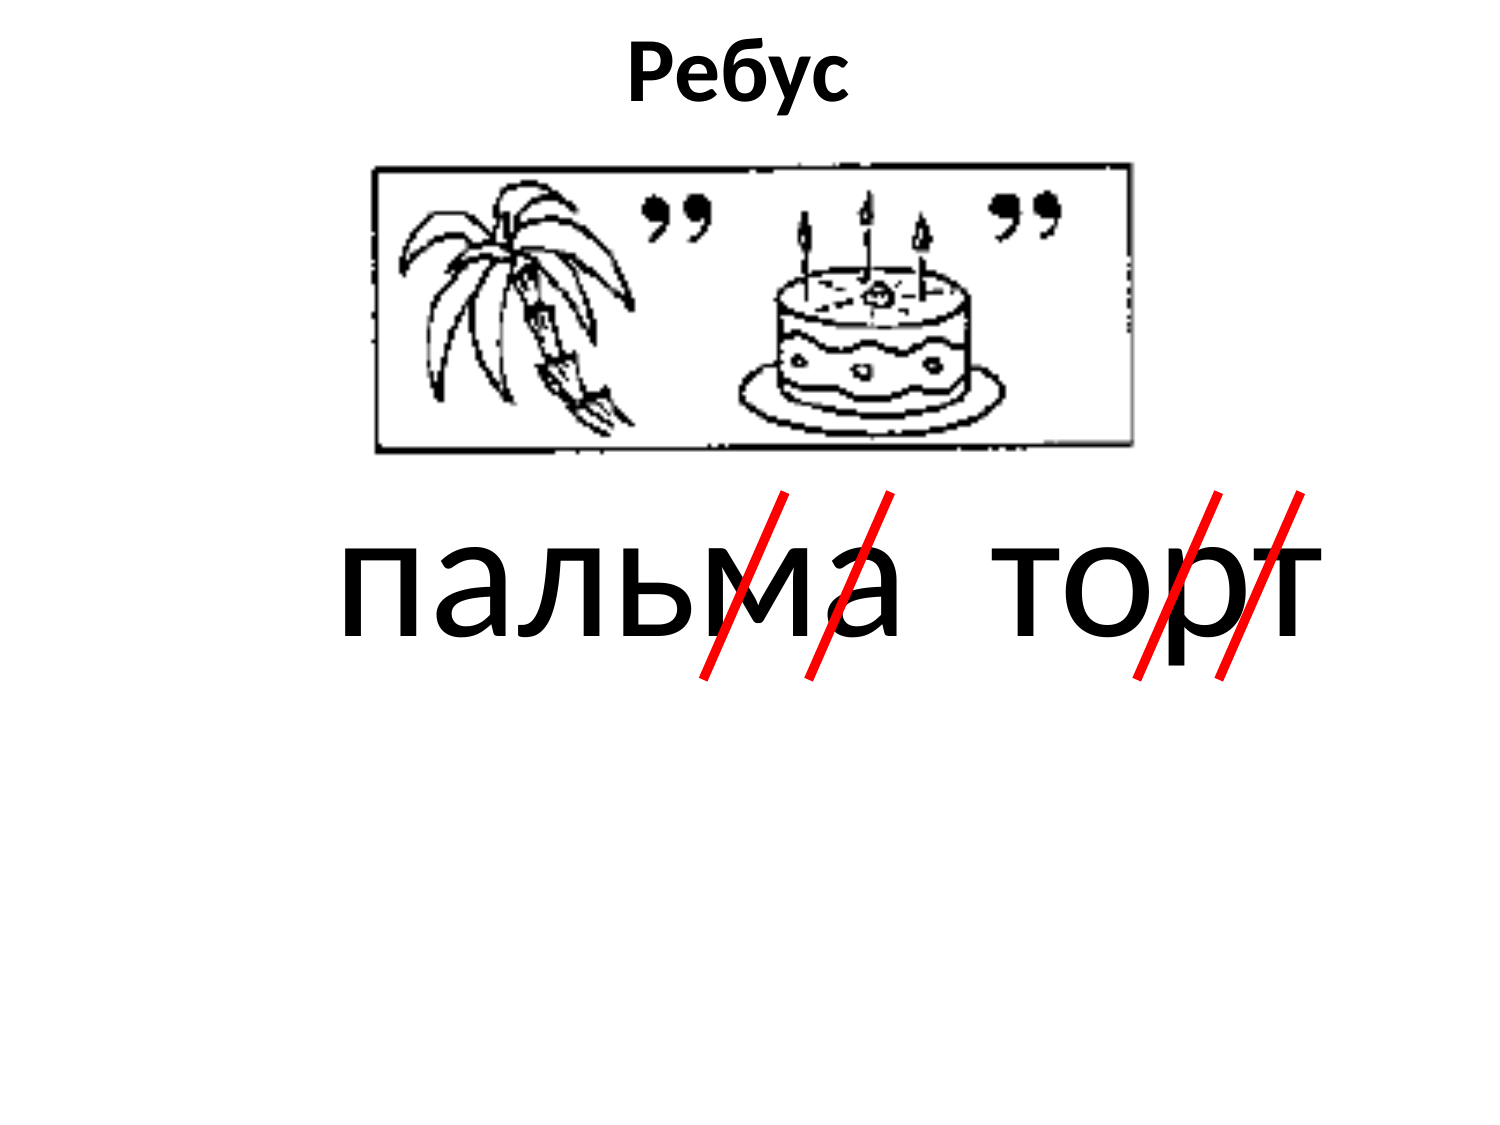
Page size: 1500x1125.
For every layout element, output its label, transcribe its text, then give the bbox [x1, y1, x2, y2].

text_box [755, 544, 944, 628]
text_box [1083, 544, 1164, 628]
text_box пальма торт [319, 445, 1340, 680]
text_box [650, 544, 754, 628]
title Ребус [0, 0, 1477, 129]
picture [351, 152, 1149, 469]
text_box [1165, 544, 1354, 628]
